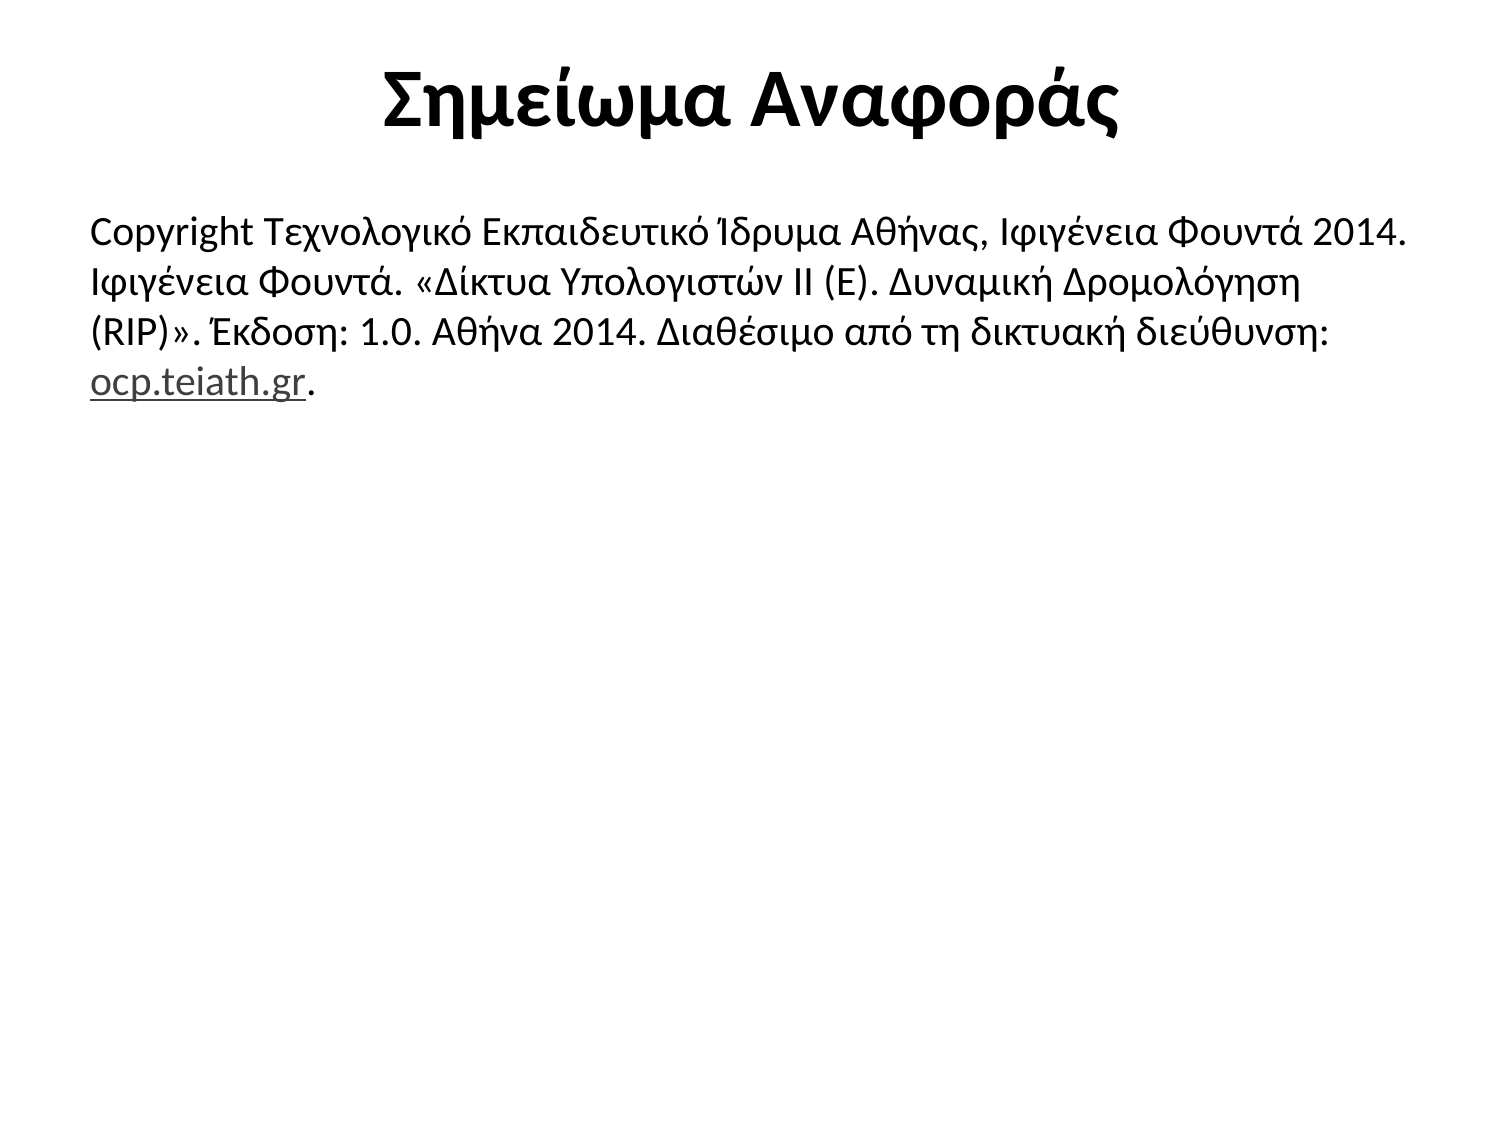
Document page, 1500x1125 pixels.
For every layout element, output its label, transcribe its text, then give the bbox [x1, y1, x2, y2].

list Copyright Τεχνολογικό Εκπαιδευτικό Ίδρυμα Αθήνας, Ιφιγένεια Φουντά 2014. Ιφιγένεια Φουντά. «Δίκτυα Υπολογιστών ΙΙ (Ε). Δυναμική Δρομολόγηση (RIP)». Έκδοση: 1.0. Αθήνα 2014. Διαθέσιμο από τη δικτυακή διεύθυνση: ocp.teiath.gr. [75, 196, 1425, 1024]
title Σημείωμα Αναφοράς [76, 19, 1427, 169]
